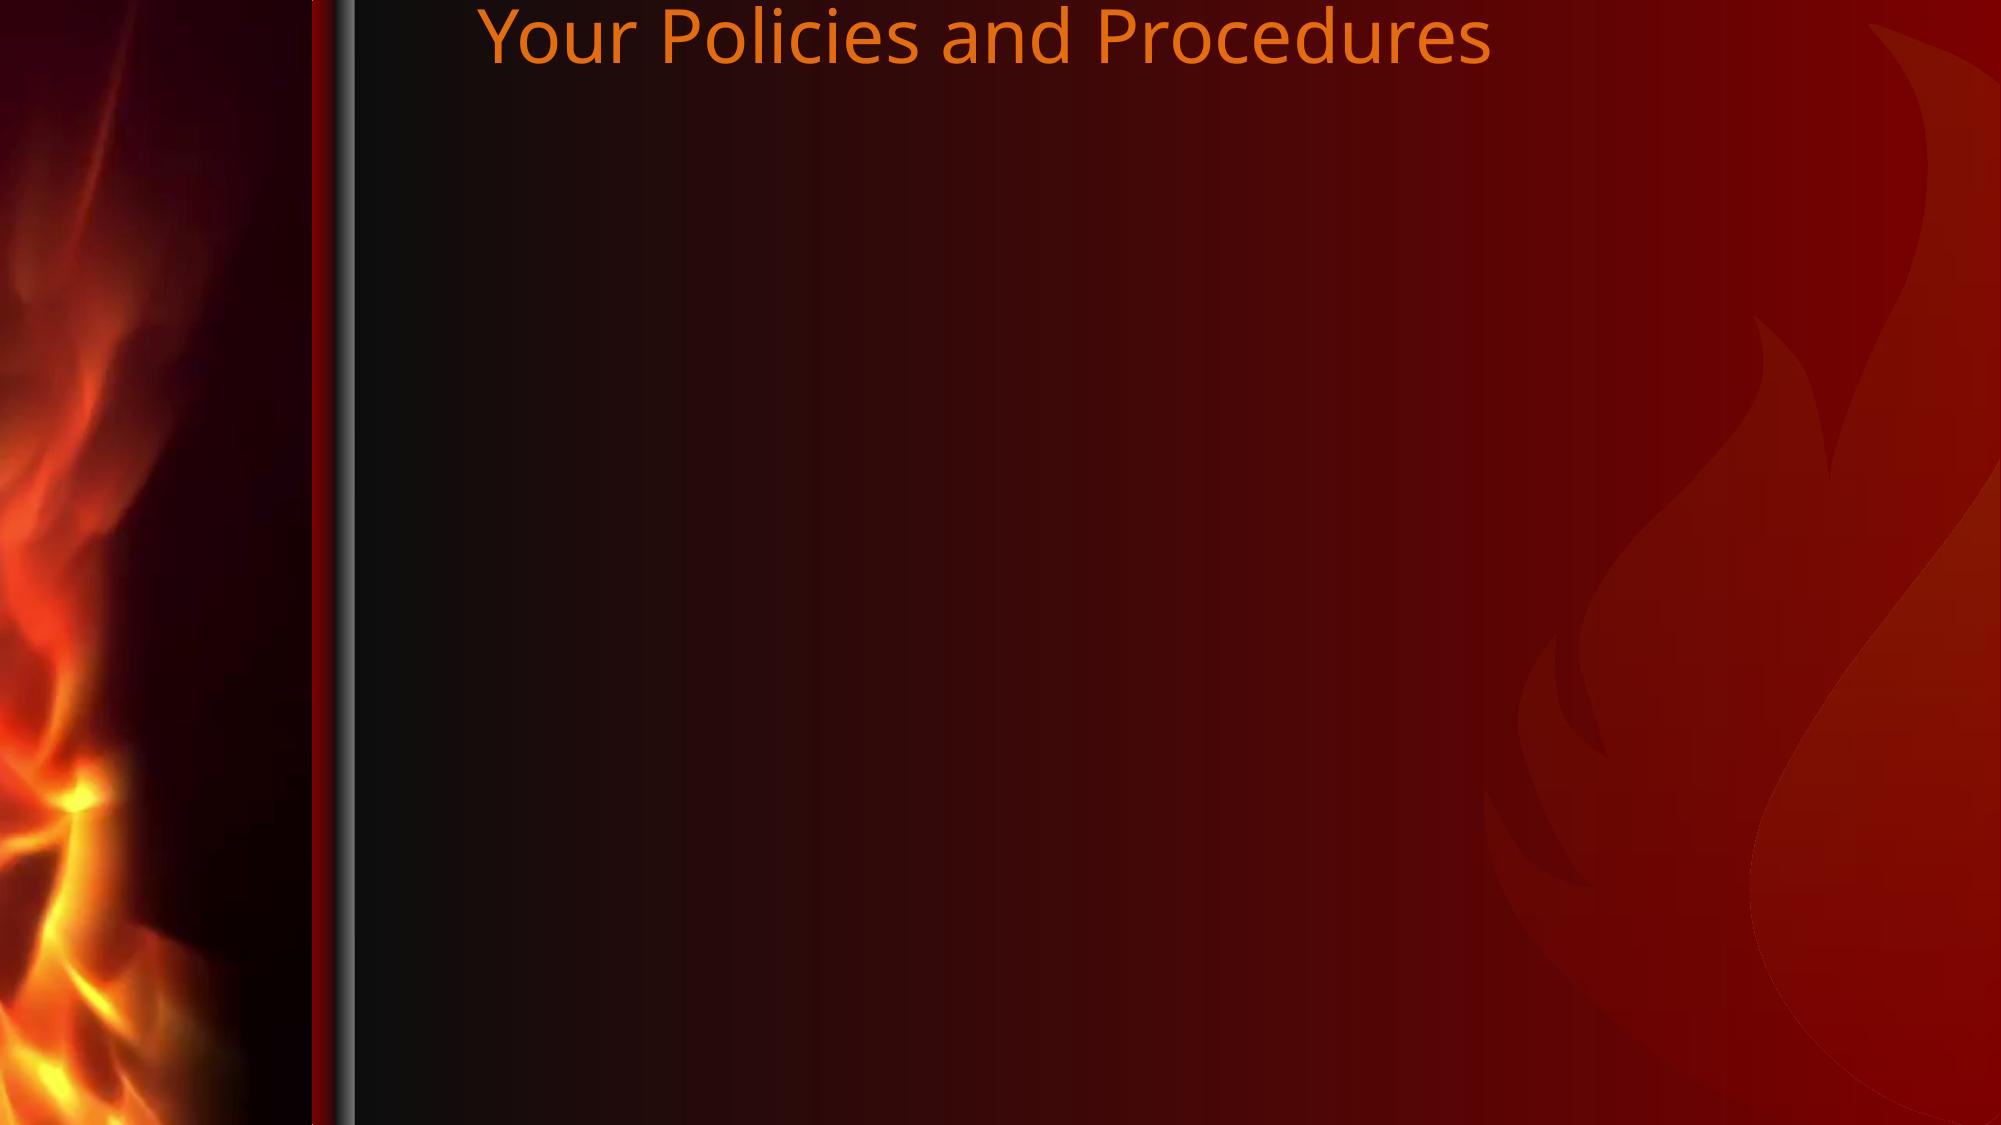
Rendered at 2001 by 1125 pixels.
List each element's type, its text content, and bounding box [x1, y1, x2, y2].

title Your Policies and Procedures [462, 0, 1896, 87]
picture [0, 0, 312, 1125]
